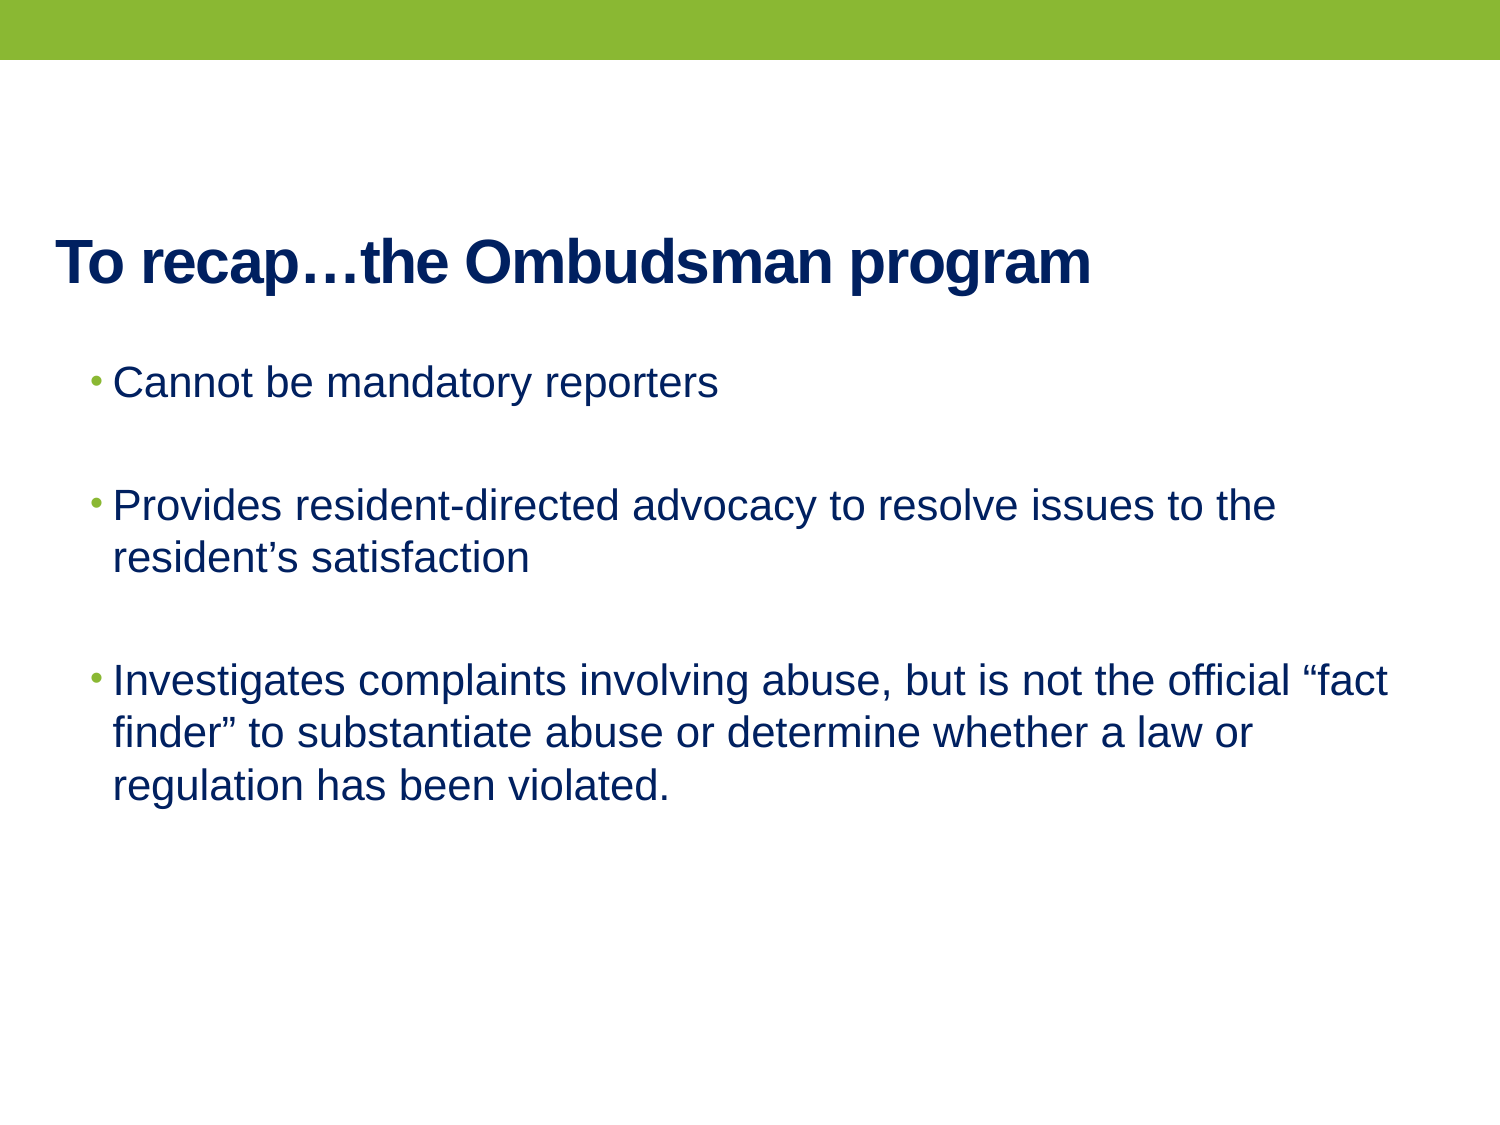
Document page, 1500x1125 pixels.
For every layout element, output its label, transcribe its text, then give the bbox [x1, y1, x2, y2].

title To recap…the Ombudsman program [40, 198, 1391, 320]
list Cannot be mandatory reporters Provides resident-directed advocacy to resolve issues to the resident’s satisfaction Investigates complaints involving abuse, but is not the official “fact finder” to substantiate abuse or determine whether a law or regulation has been violated. [74, 346, 1441, 928]
